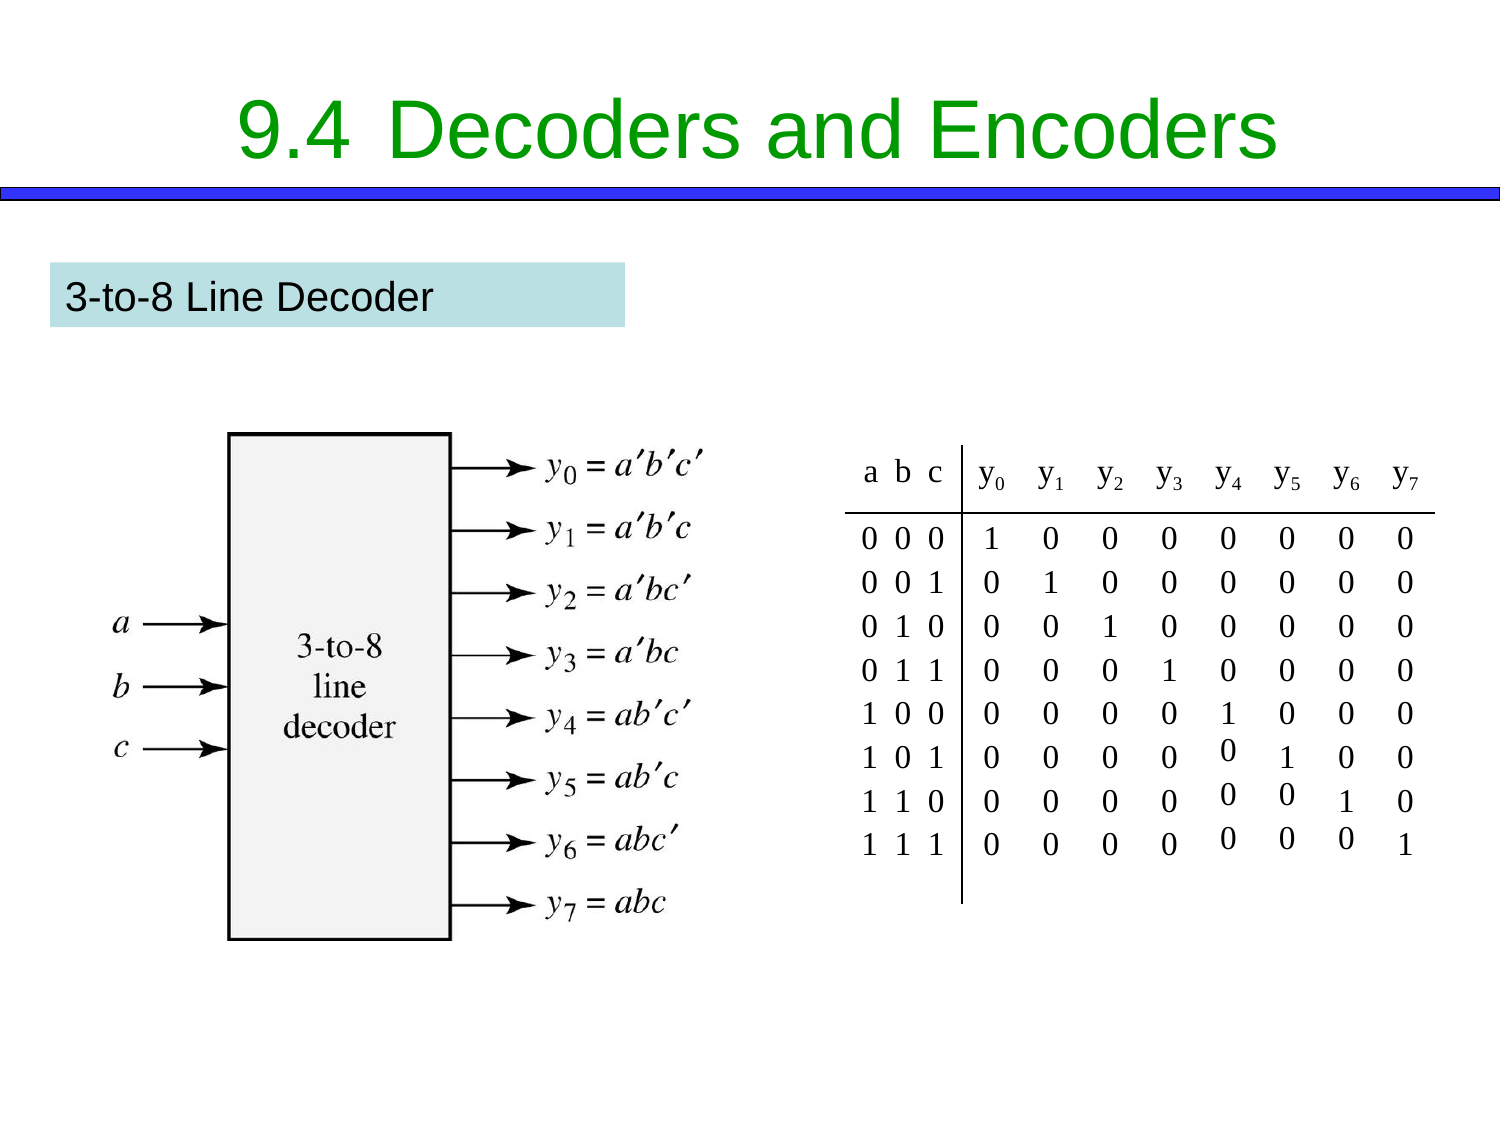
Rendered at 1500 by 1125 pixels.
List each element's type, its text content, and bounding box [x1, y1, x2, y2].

table_header y4 [1199, 445, 1258, 512]
table_cell 0 0 0 0 0 1 0 1 0 0 1 1 1 0 0 1 0 1 1 1 0 1 1 1 [845, 514, 961, 904]
table_cell 0 0 1 0 0 0 0 0 [1081, 514, 1140, 904]
table_header y6 [1317, 445, 1376, 512]
table_cell 0 0 0 0 0 0 10 [1317, 514, 1376, 904]
table_cell 0 0 0 0 10 0 0 [1199, 514, 1258, 904]
text_box 3-to-8 Line Decoder [50, 262, 625, 328]
table_header y1 [1022, 445, 1081, 512]
table_cell 0 0 0 0 0 0 0 1 [1376, 514, 1435, 904]
table_header a b c [845, 445, 961, 512]
table_cell 0 0 0 1 0 0 0 0 [1140, 514, 1199, 904]
table_header y2 [1081, 445, 1140, 512]
title 9.4 Decoders and Encoders [45, 31, 1471, 219]
table_header y0 [963, 445, 1022, 512]
table_cell 0 1 0 0 0 0 0 0 [1022, 514, 1081, 904]
table_header y7 [1376, 445, 1435, 512]
table_header y3 [1140, 445, 1199, 512]
table_cell 1 0 0 0 0 0 0 0 [963, 514, 1022, 904]
picture [112, 432, 703, 941]
table_cell 0 0 0 0 0 10 0 [1258, 514, 1317, 904]
table_header y5 [1258, 445, 1317, 512]
